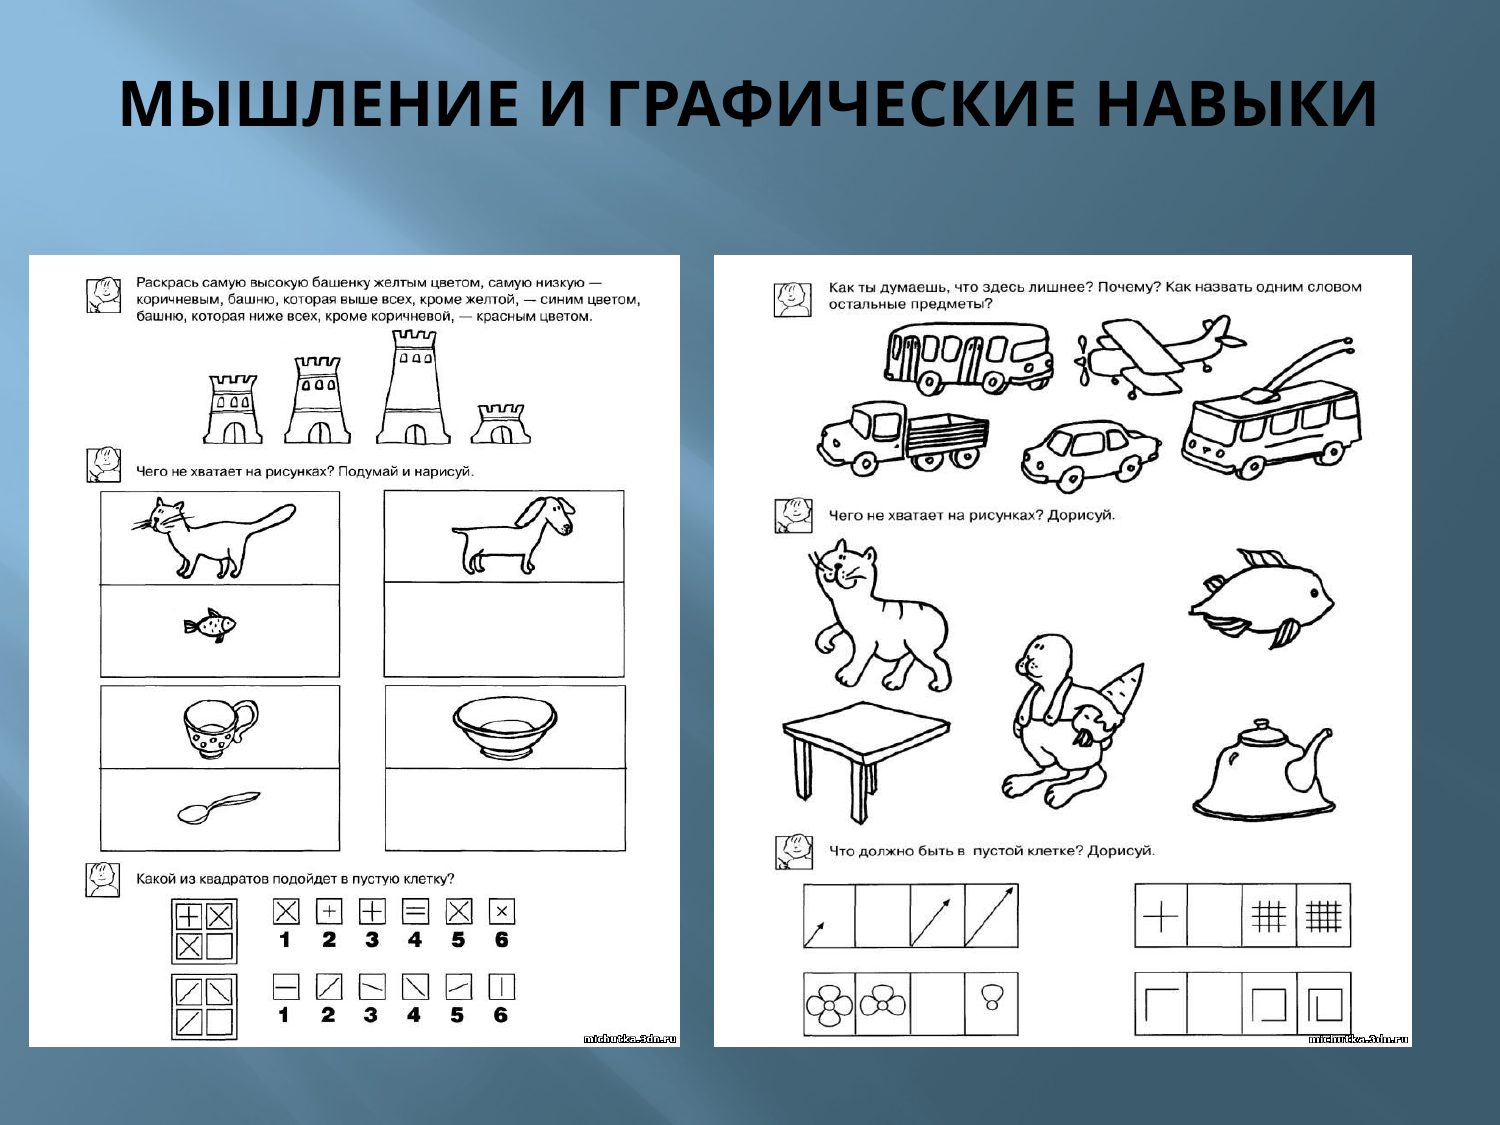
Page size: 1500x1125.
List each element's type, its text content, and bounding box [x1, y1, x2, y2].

title МЫШЛЕНИЕ И ГРАФИЧЕСКИЕ НАВЫКИ [75, 45, 1425, 233]
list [29, 255, 680, 1047]
picture [714, 255, 1412, 1047]
